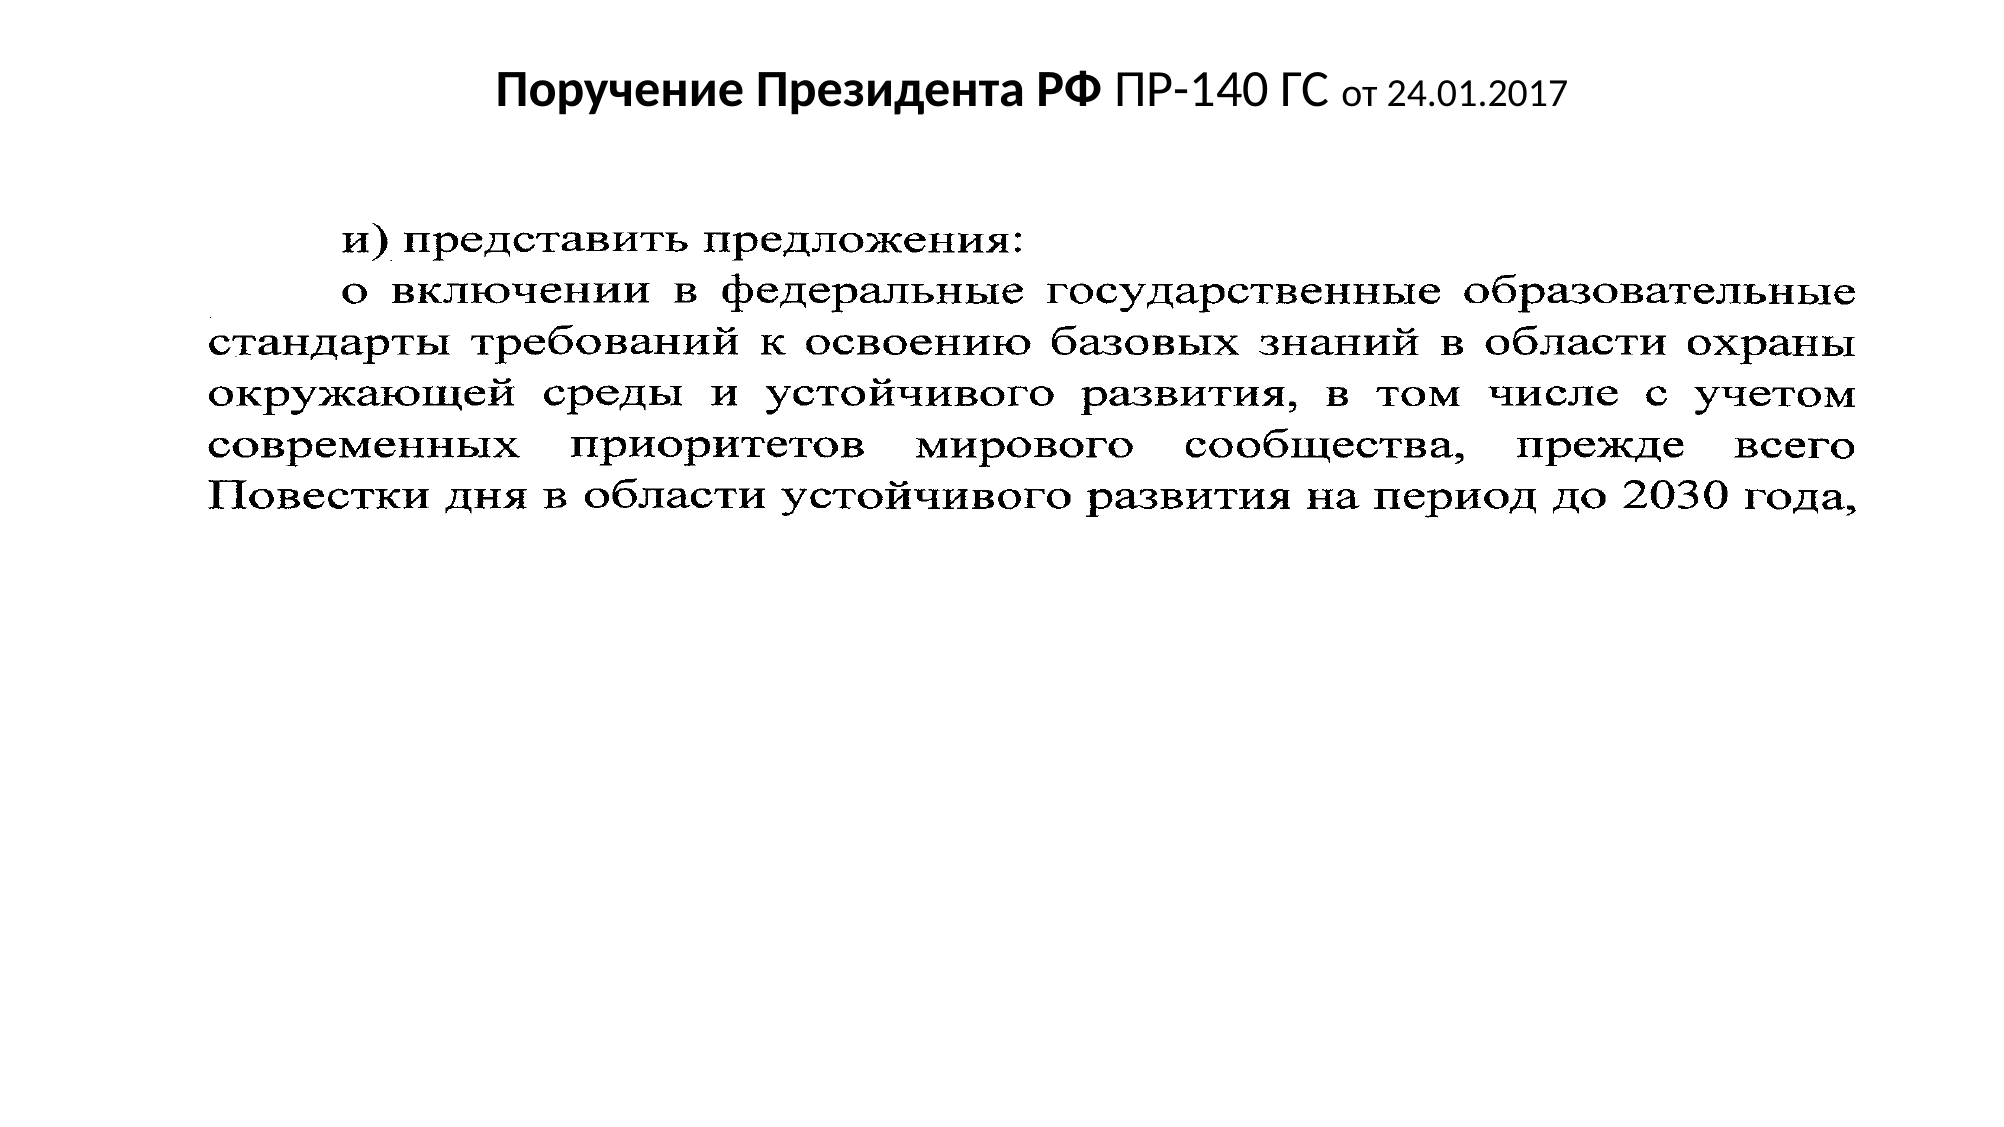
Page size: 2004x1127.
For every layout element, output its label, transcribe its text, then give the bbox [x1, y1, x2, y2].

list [149, 172, 1953, 529]
title Поручение Президента РФ ПР-140 ГС от 24.01.2017 [100, 45, 1964, 126]
